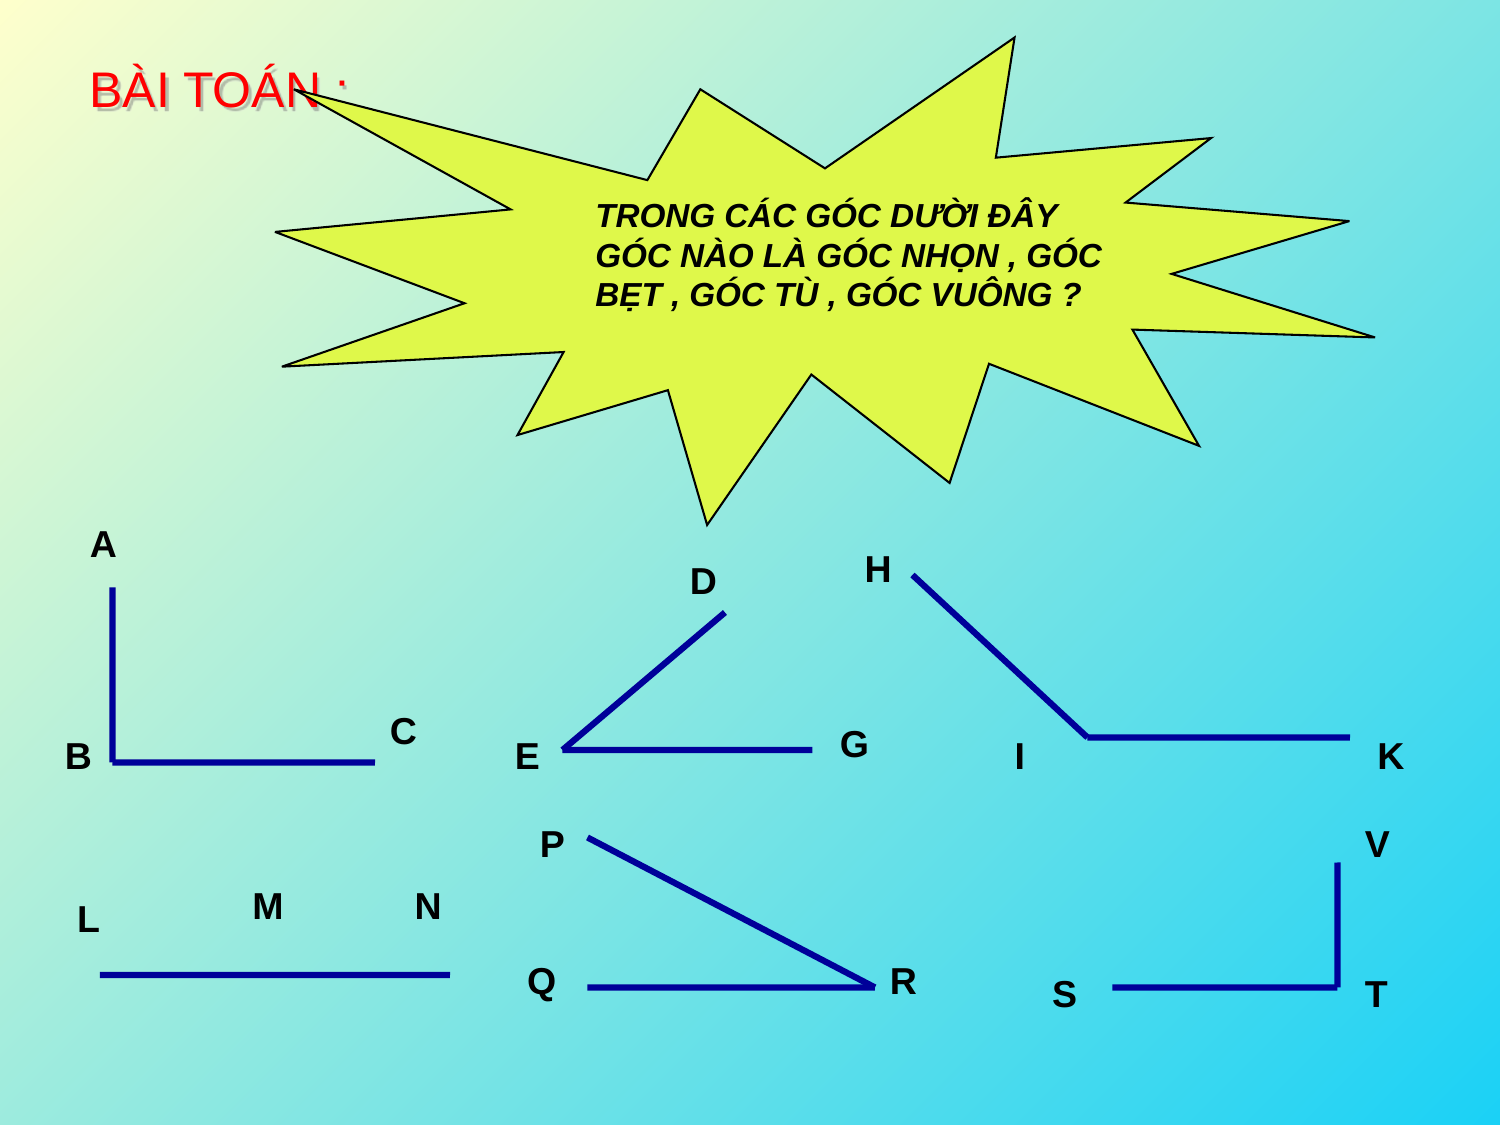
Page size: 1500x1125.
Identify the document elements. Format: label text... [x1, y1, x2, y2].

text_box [274, 37, 1376, 510]
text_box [49, 512, 1438, 1023]
text_box BÀI TOÁN : [74, 49, 269, 125]
